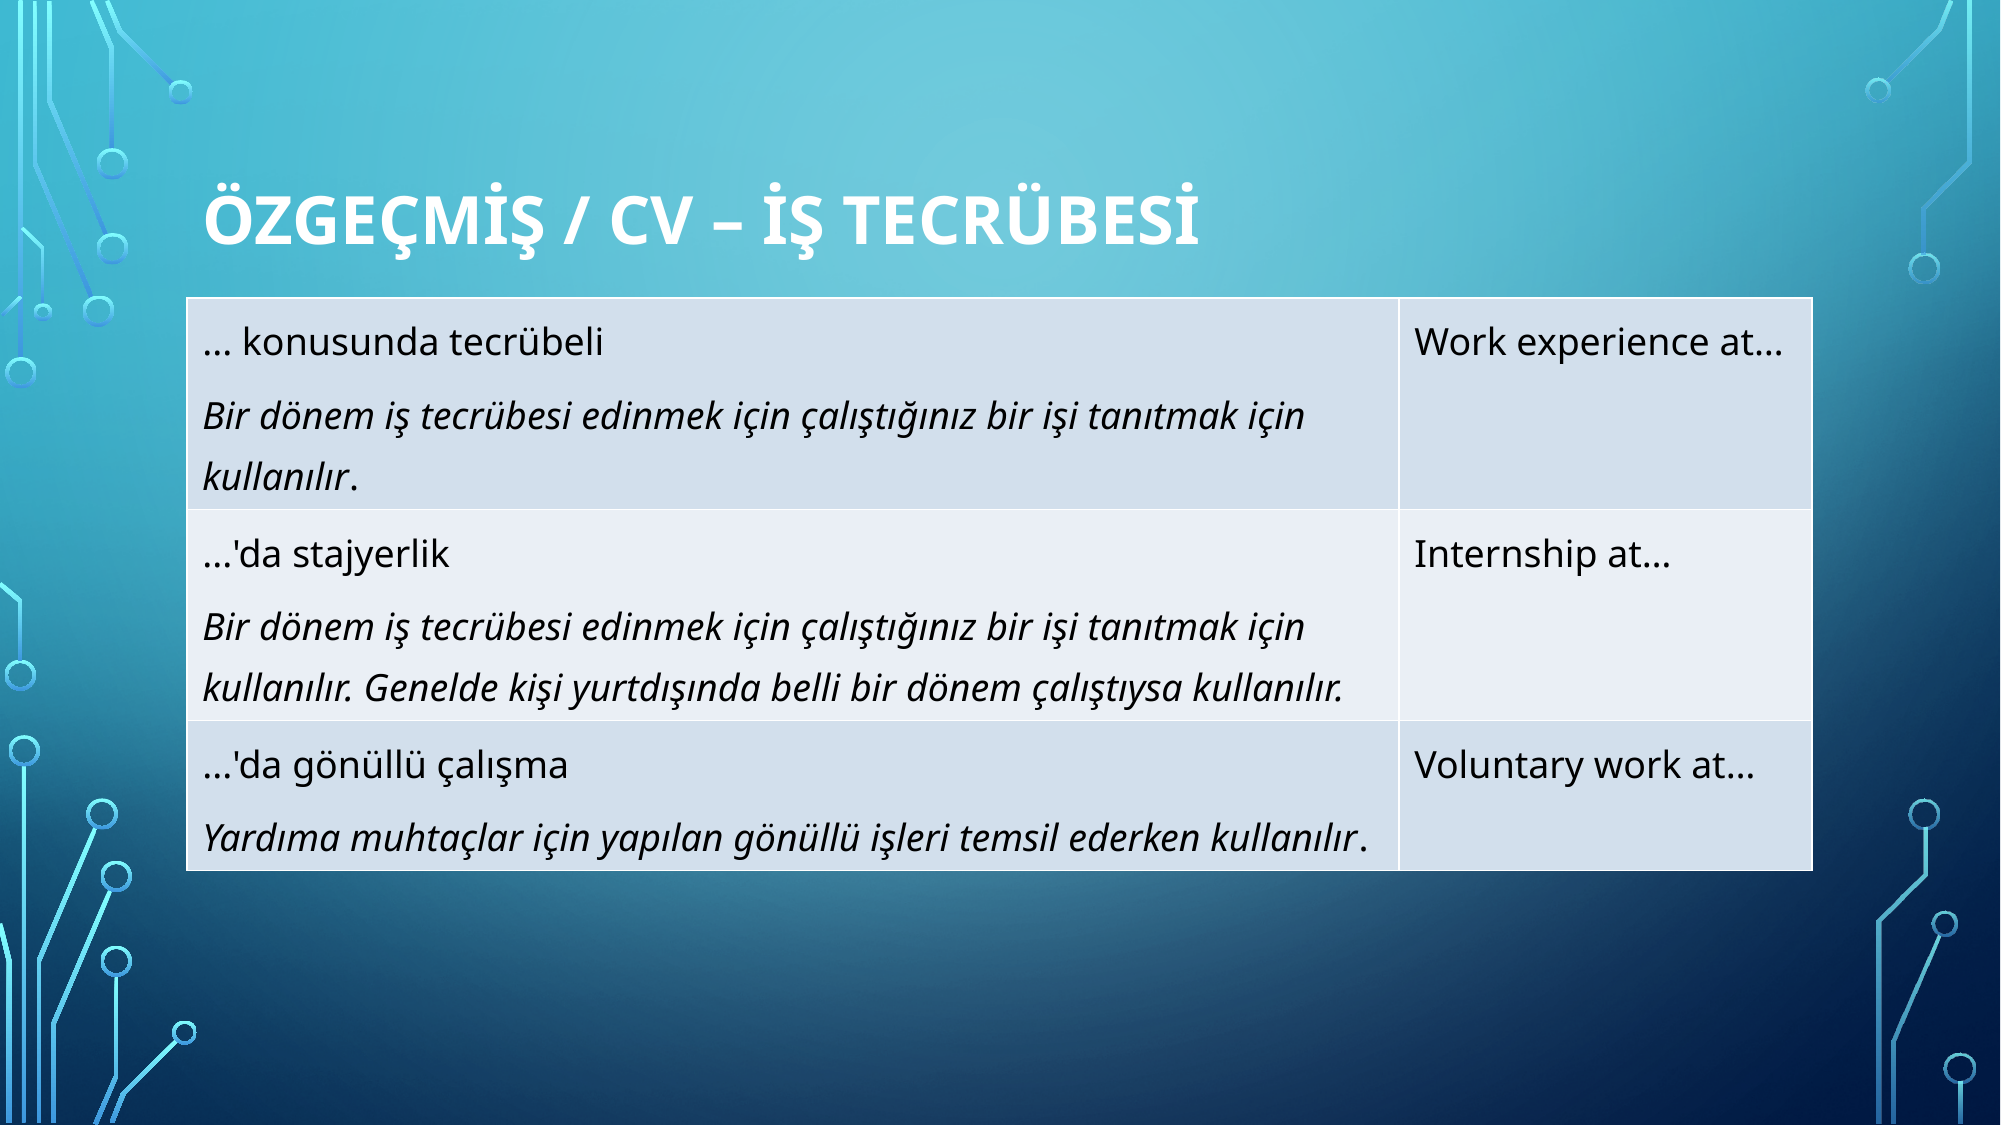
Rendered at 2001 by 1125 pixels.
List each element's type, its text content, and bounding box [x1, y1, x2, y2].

title Özgeçmiş / CV – İş TECRÜBESİ [187, 101, 1813, 297]
table_cell ...'da stajyerlik Bir dönem iş tecrübesi edinmek için çalıştığınız bir işi tanıtmak için kullanılır. Genelde kişi yurtdışında belli bir dönem çalıştıysa kullanılır. [188, 510, 1398, 720]
table_cell Internship at… [1400, 510, 1811, 720]
table_cell ...'da gönüllü çalışma Yardıma muhtaçlar için yapılan gönüllü işleri temsil ederken kullanılır. [188, 721, 1398, 870]
table_header Work experience at… [1400, 299, 1811, 509]
table_header ... konusunda tecrübeli Bir dönem iş tecrübesi edinmek için çalıştığınız bir işi tanıtmak için kullanılır. [188, 299, 1398, 509]
table_cell Voluntary work at… [1400, 721, 1811, 870]
